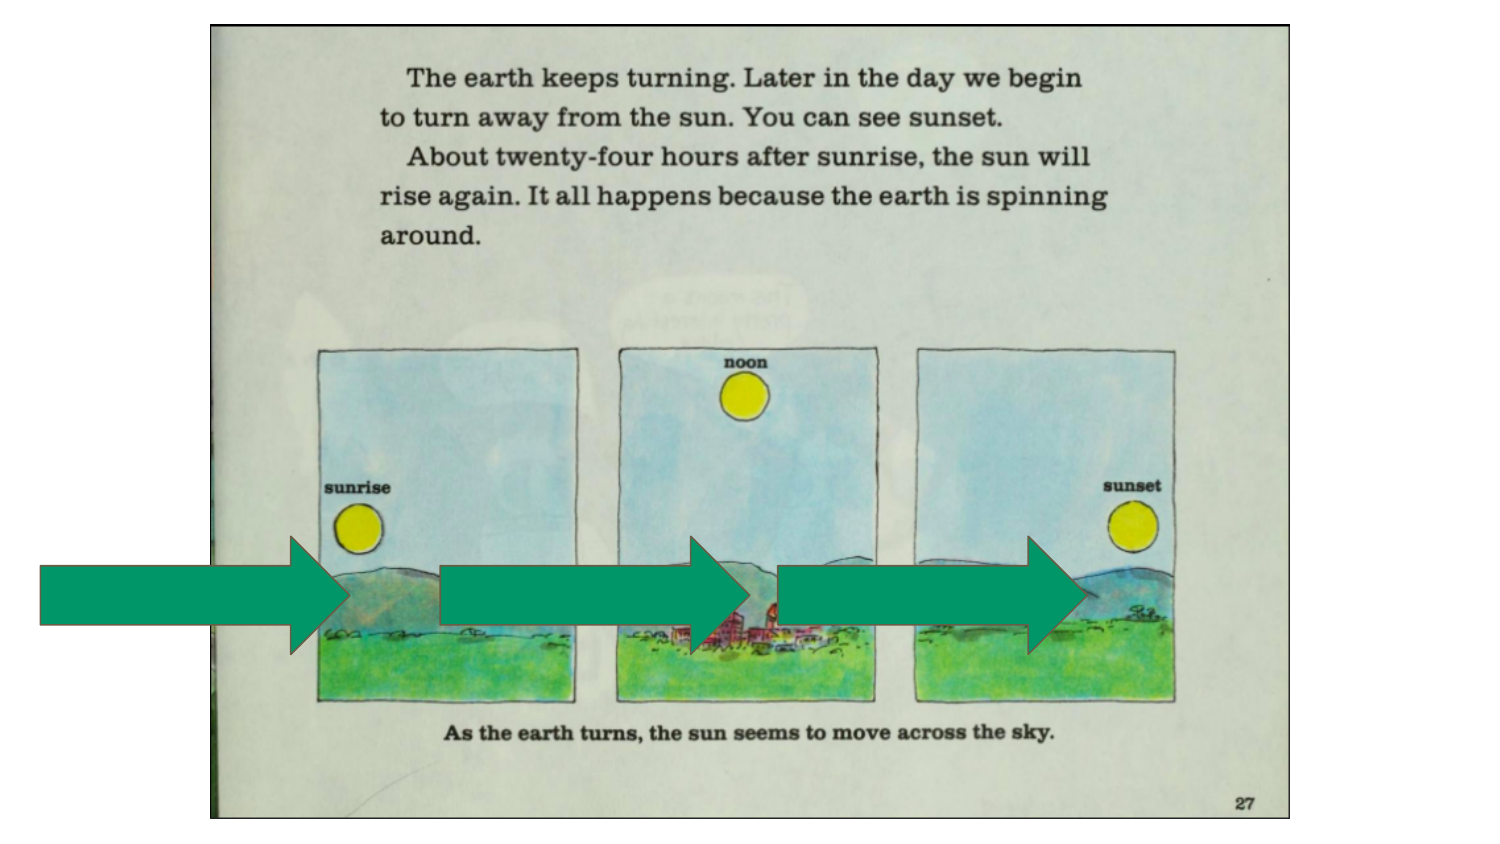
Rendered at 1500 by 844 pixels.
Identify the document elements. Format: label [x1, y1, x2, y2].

picture [209, 24, 1291, 819]
text_box [40, 565, 204, 625]
